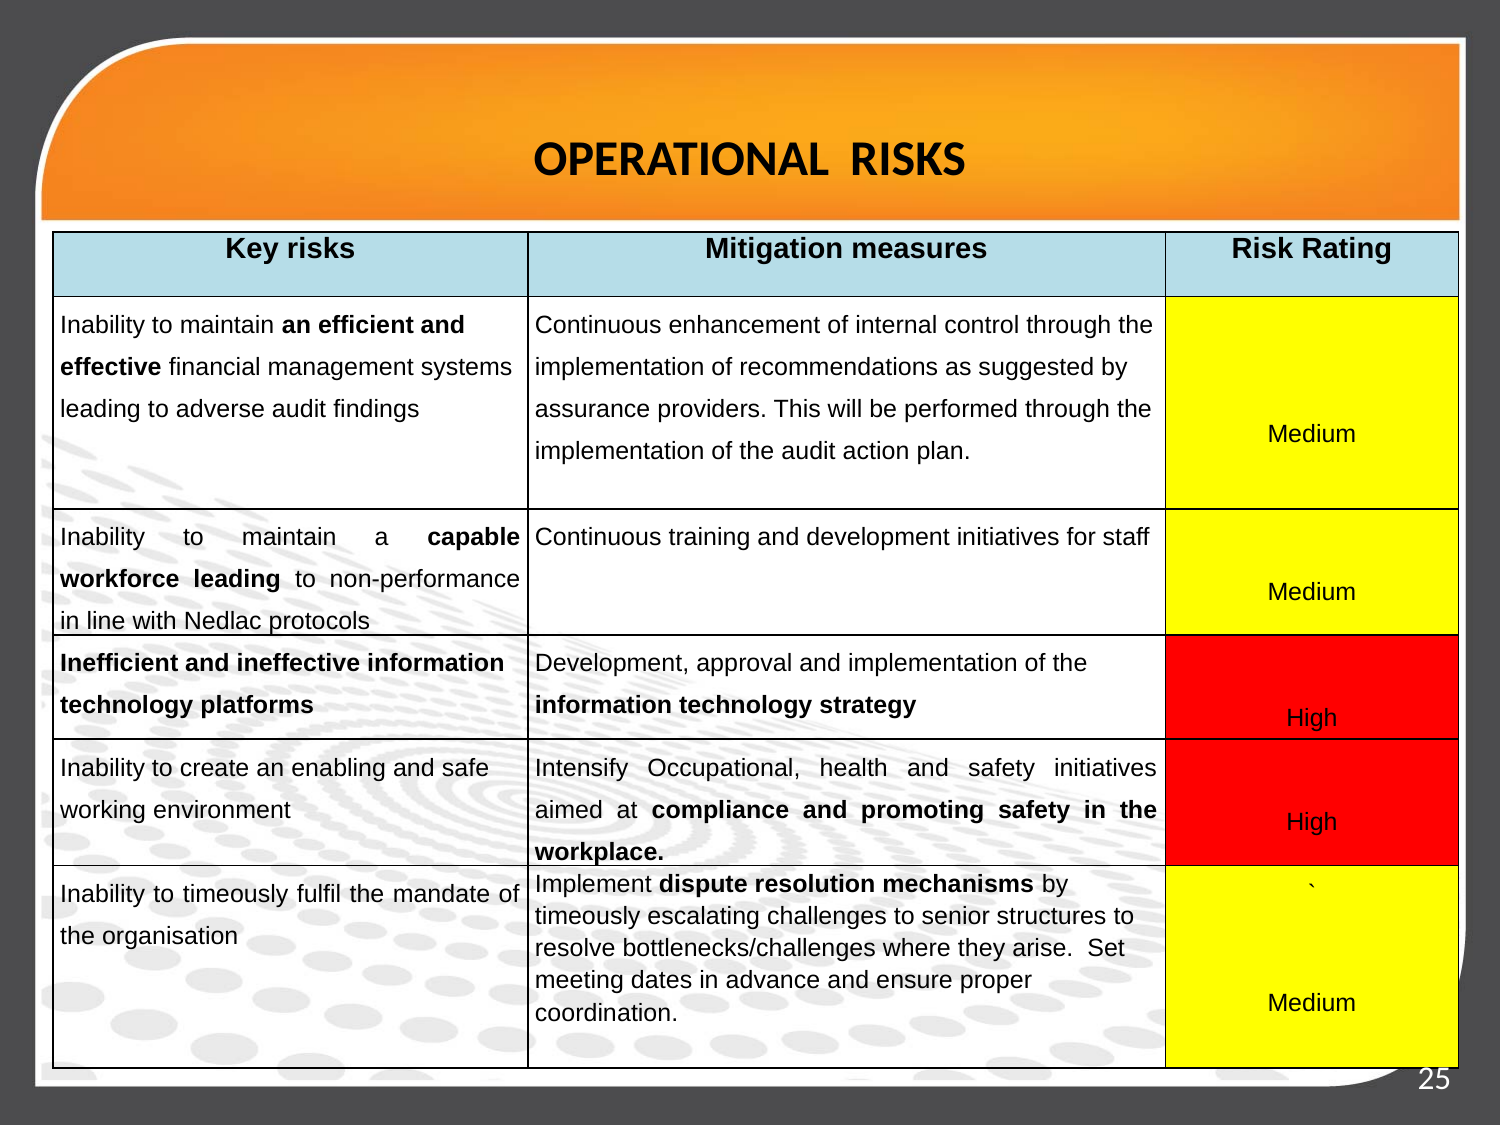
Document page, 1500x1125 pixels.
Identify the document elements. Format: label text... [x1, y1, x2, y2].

table_header Mitigation measures [529, 233, 1165, 296]
table_cell Inefficient and ineffective information technology platforms [54, 636, 527, 738]
table_cell High [1166, 636, 1458, 738]
slide_number 25 [1116, 1046, 1467, 1107]
picture [0, 0, 1500, 1125]
table_cell Intensify Occupational, health and safety initiatives aimed at compliance and promoting safety in the workplace. [529, 740, 1165, 865]
table_cell ` Medium [1166, 866, 1458, 1046]
title OPERATIONAL RISKS [74, 44, 1426, 231]
table_cell Medium [1166, 510, 1458, 634]
table_cell Inability to maintain a capable workforce leading to non-performance in line with Nedlac protocols [54, 510, 527, 634]
table_cell Development, approval and implementation of the information technology strategy [529, 636, 1165, 738]
table_cell Inability to create an enabling and safe working environment [54, 740, 527, 865]
table_cell Inability to maintain an efficient and effective financial management systems leading to adverse audit findings [54, 297, 527, 508]
table_cell Medium [1166, 297, 1458, 508]
table_cell Continuous enhancement of internal control through the implementation of recommendations as suggested by assurance providers. This will be performed through the implementation of the audit action plan. [529, 297, 1165, 508]
table_header Key risks [54, 233, 527, 296]
table_cell Inability to timeously fulfil the mandate of the organisation [54, 866, 527, 1067]
table_cell High [1166, 740, 1458, 865]
table_header Risk Rating [1166, 233, 1458, 296]
table_cell Continuous training and development initiatives for staff [529, 510, 1165, 634]
table_cell Implement dispute resolution mechanisms by timeously escalating challenges to senior structures to resolve bottlenecks/challenges where they arise. Set meeting dates in advance and ensure proper coordination. [529, 866, 1165, 1067]
